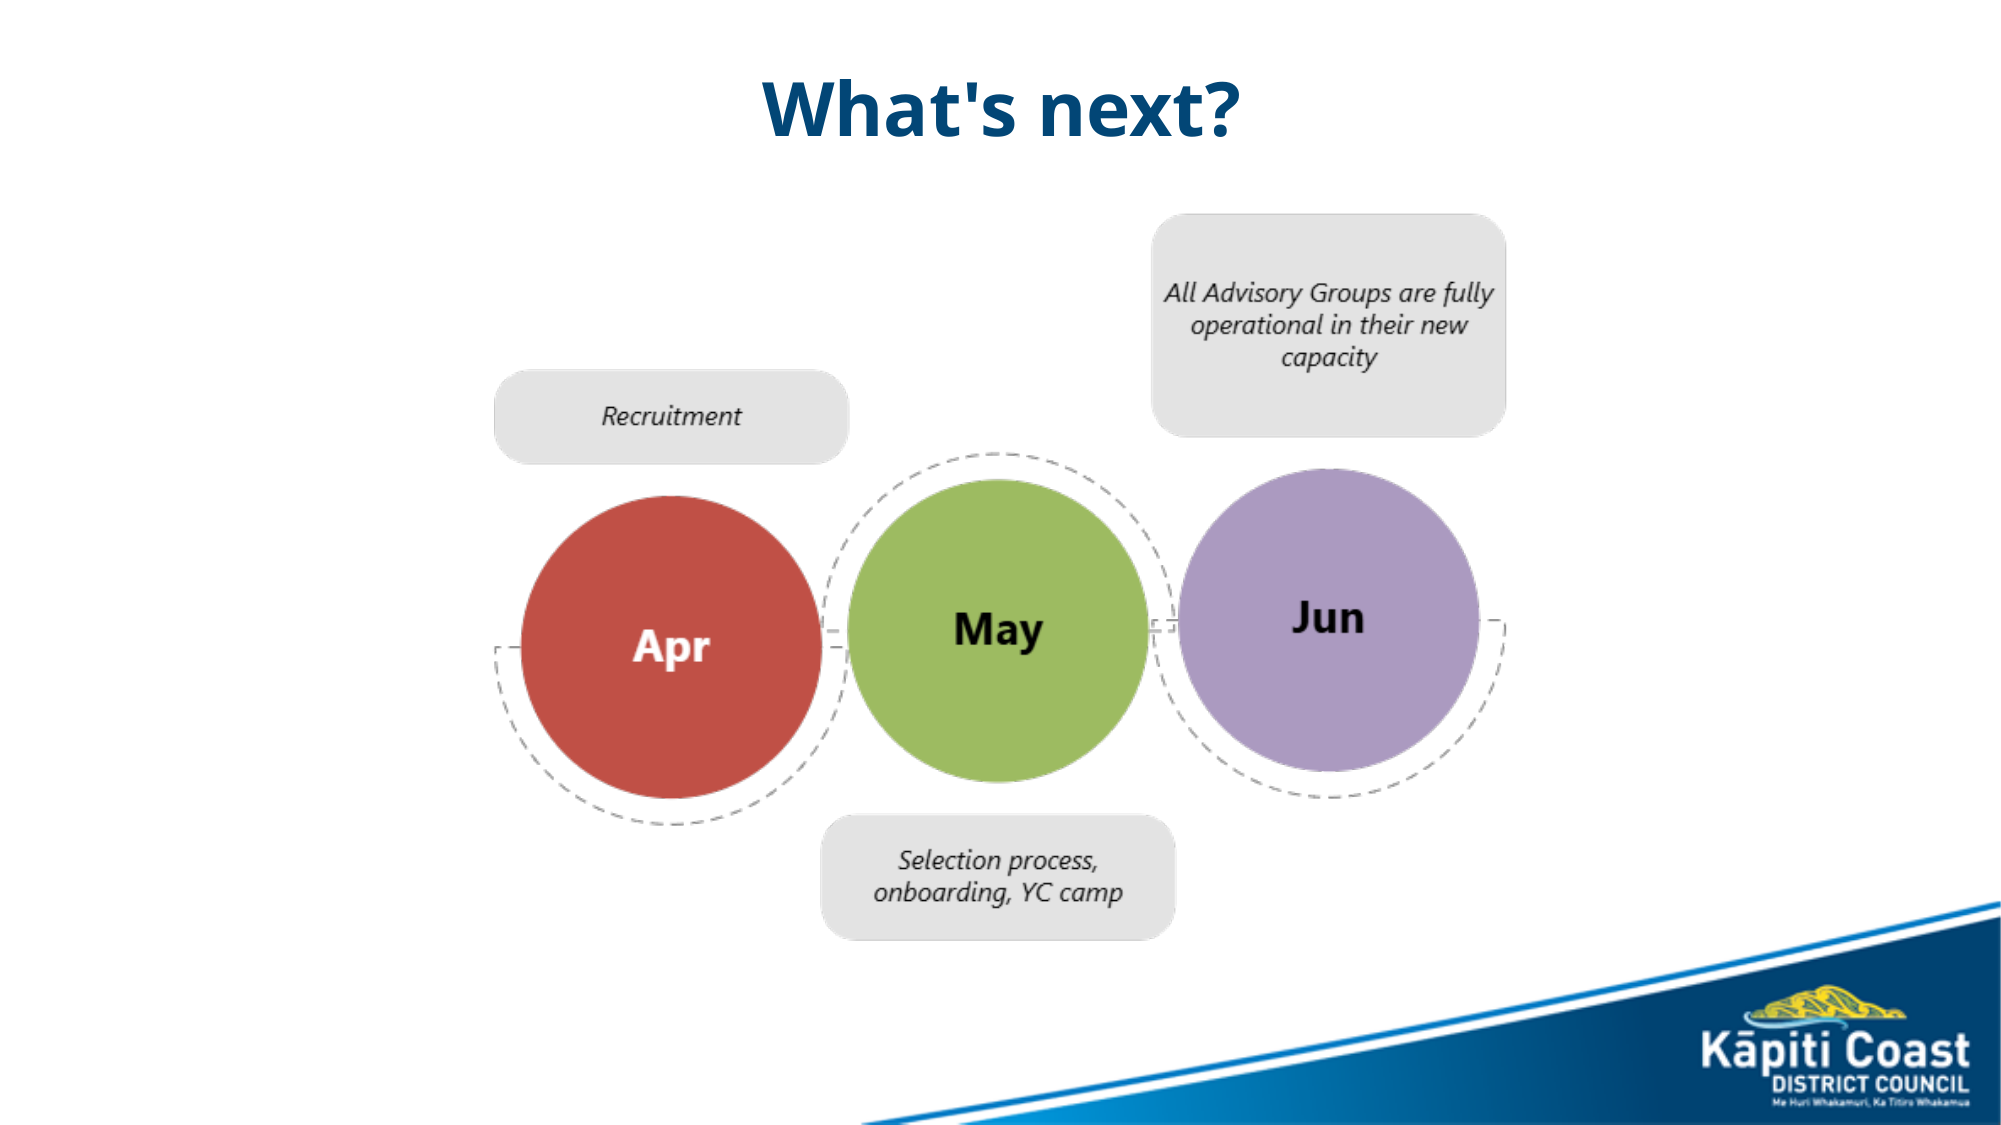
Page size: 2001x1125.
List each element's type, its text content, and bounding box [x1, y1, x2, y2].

text_box [500, 891, 2000, 1125]
text_box What's next? [378, 61, 1625, 152]
picture [483, 205, 1519, 949]
